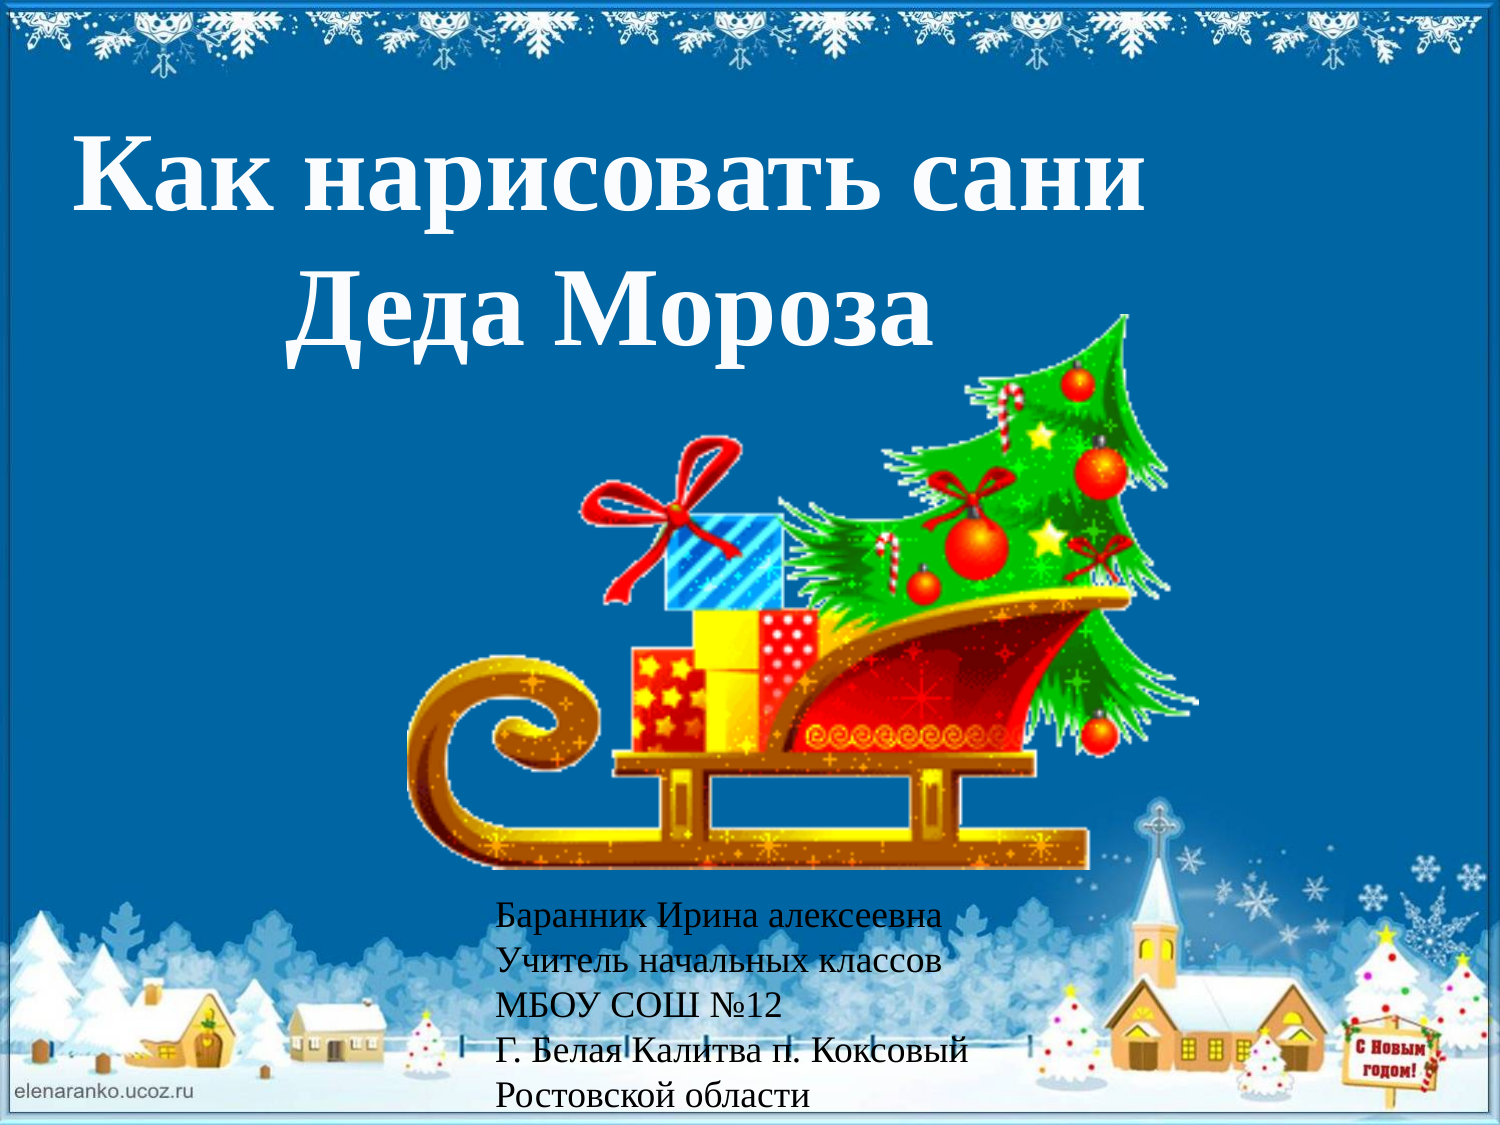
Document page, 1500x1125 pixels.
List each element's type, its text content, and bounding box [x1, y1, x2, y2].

text_box Баранник Ирина алексеевна Учитель начальных классов МБОУ СОШ №12 Г. Белая Калитва п. Коксовый Ростовской области [480, 882, 994, 1123]
picture [0, 0, 1500, 1125]
text_box Как нарисовать сани Деда Мороза [53, 89, 1168, 375]
